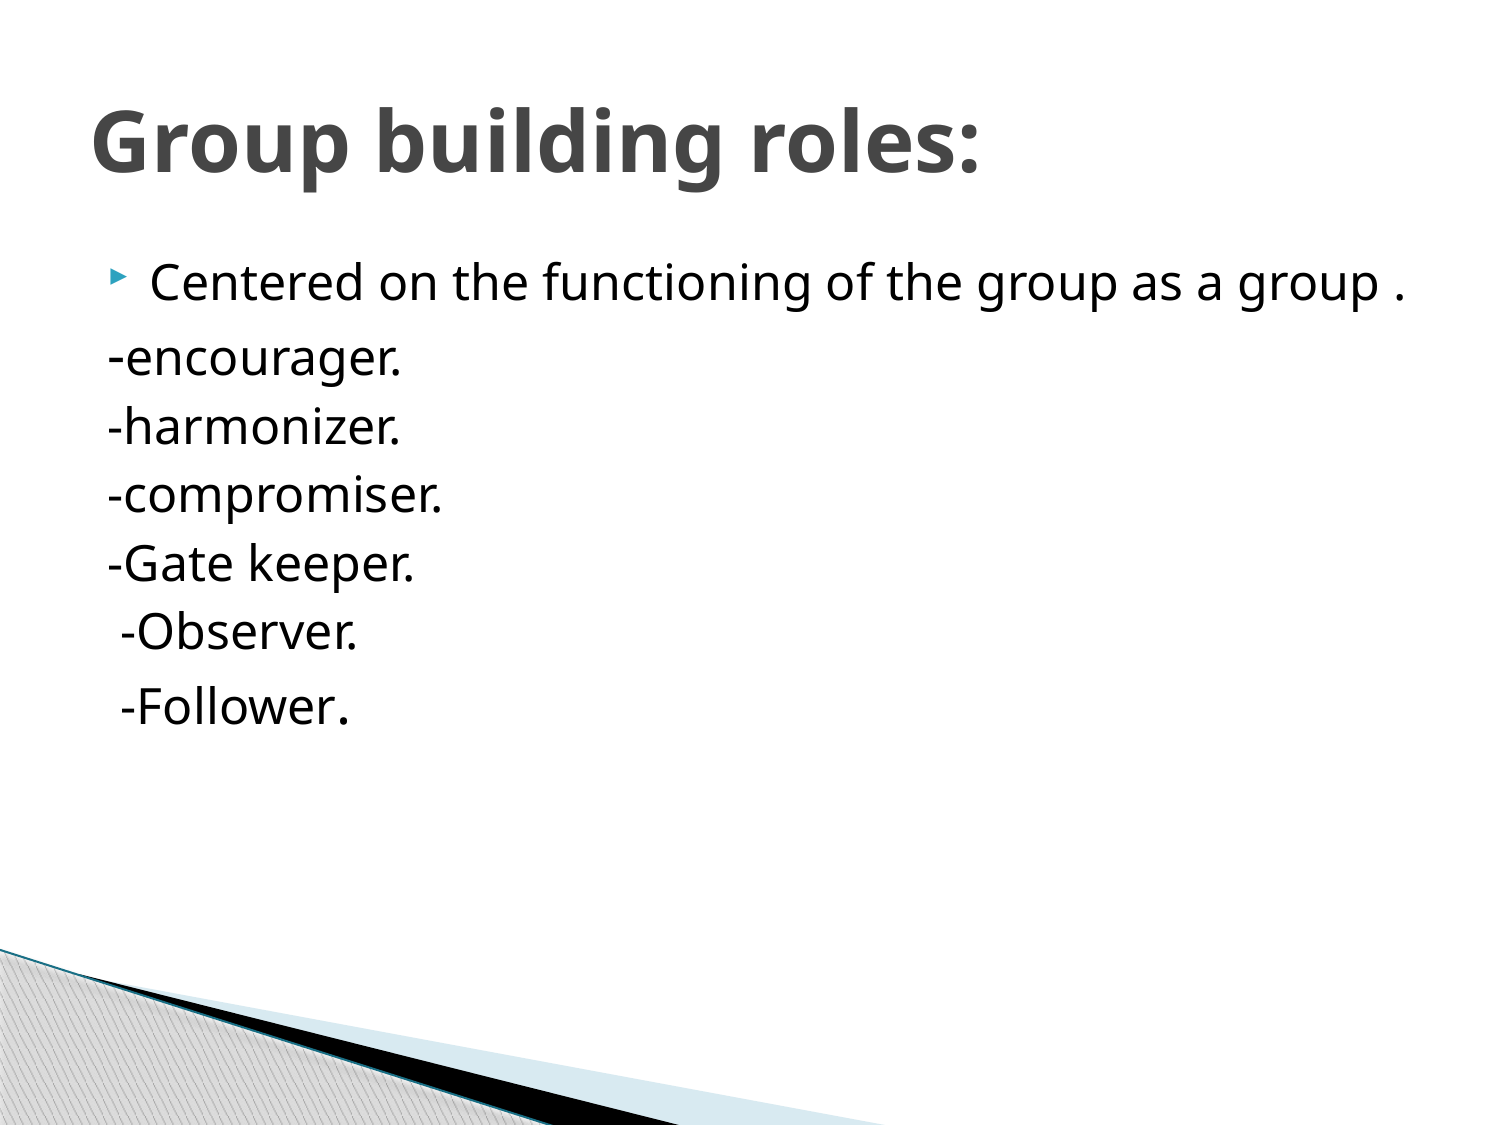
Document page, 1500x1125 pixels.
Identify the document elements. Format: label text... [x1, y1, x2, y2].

title Group building roles: [75, 45, 1425, 233]
list Centered on the functioning of the group as a group . -encourager. -harmonizer. -compromiser. -Gate keeper. -Observer. -Follower. [75, 243, 1425, 986]
